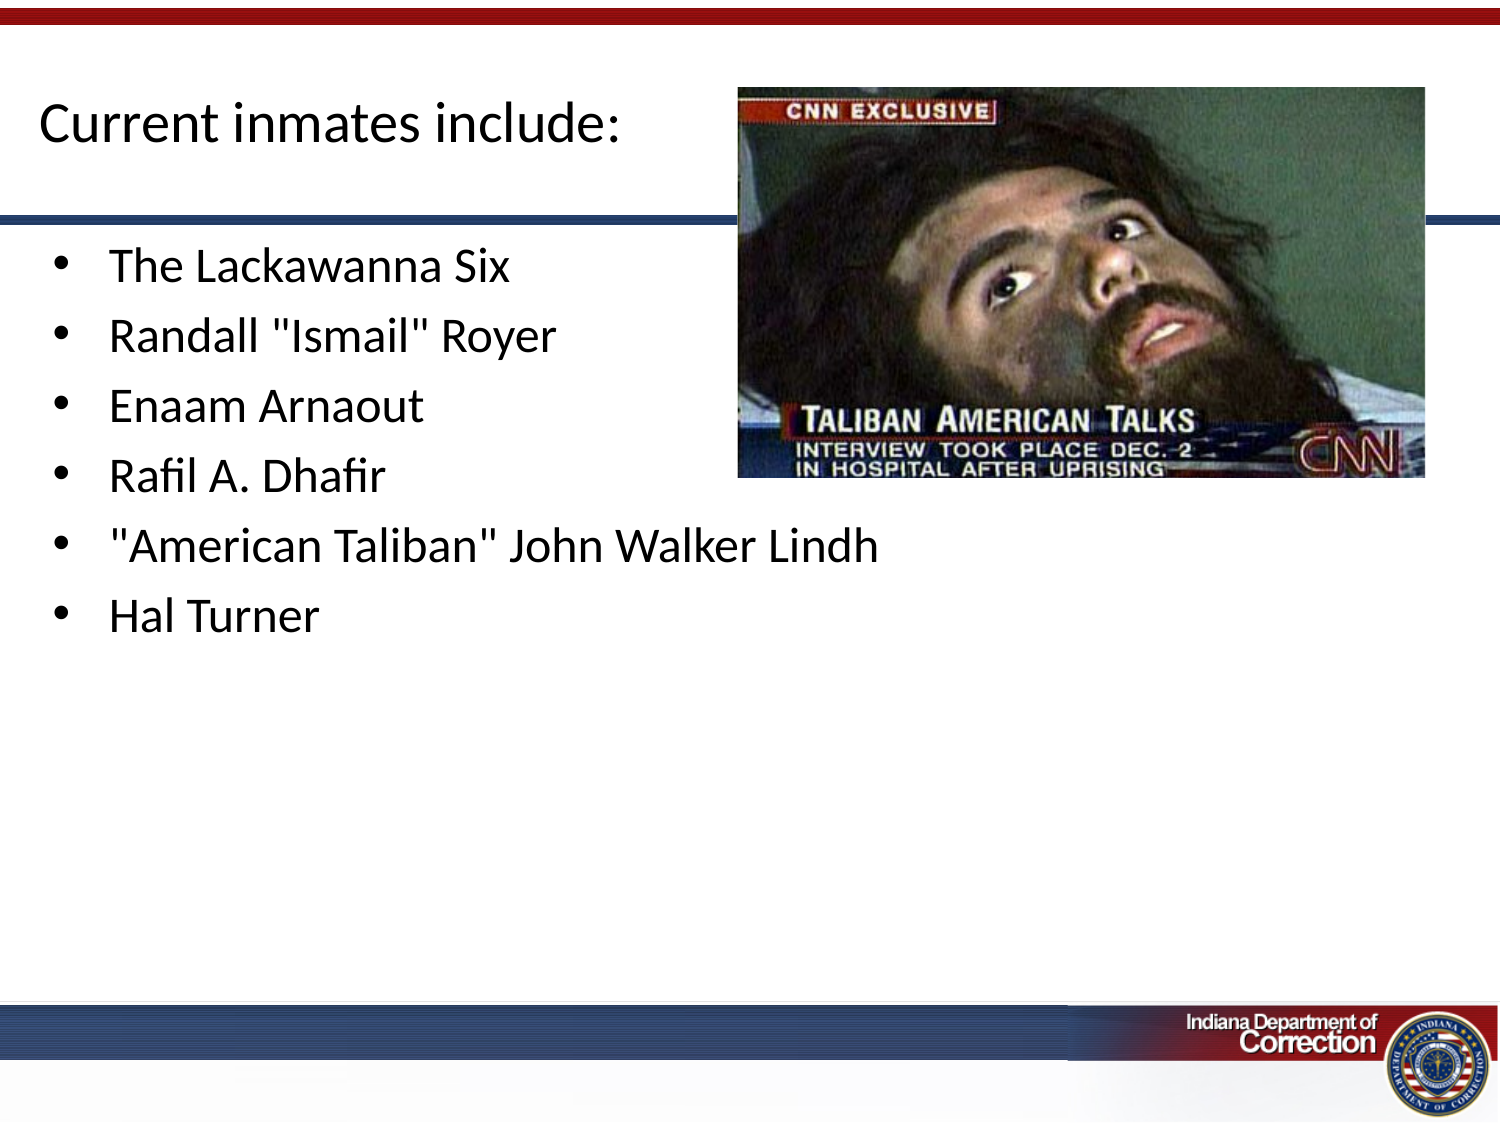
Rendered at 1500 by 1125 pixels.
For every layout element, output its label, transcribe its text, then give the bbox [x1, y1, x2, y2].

title Current inmates include: [24, 24, 1463, 213]
picture [0, 1001, 1500, 1124]
list The Lackawanna Six Randall "Ismail" Royer Enaam Arnaout Rafil A. Dhafir "American Taliban" John Walker Lindh Hal Turner [37, 224, 1463, 1000]
picture [0, 8, 1500, 25]
picture [0, 87, 1500, 479]
